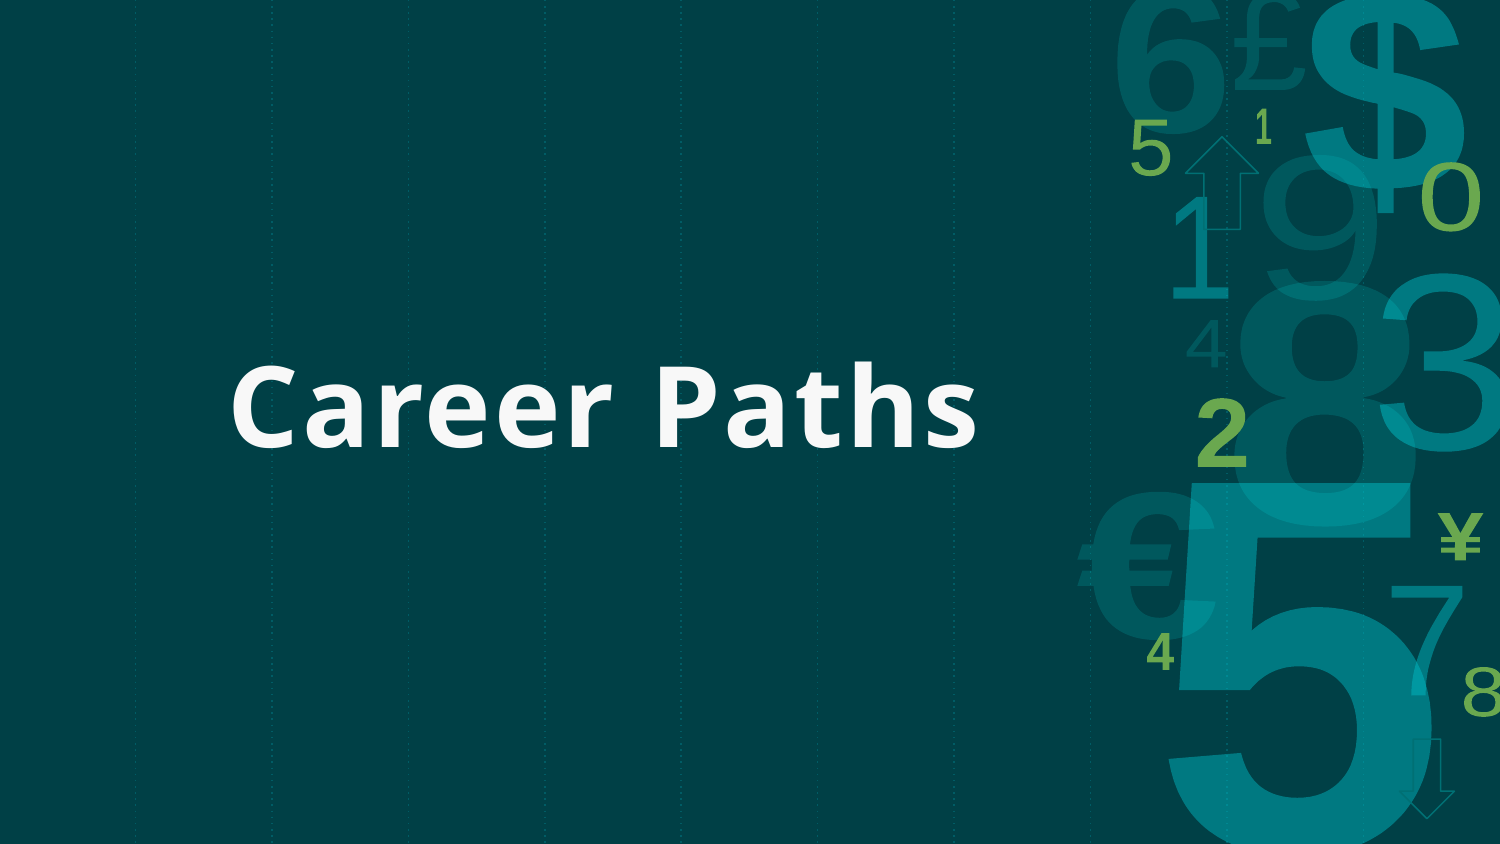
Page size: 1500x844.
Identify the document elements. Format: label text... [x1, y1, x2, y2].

text_box Career Paths [212, 327, 996, 478]
